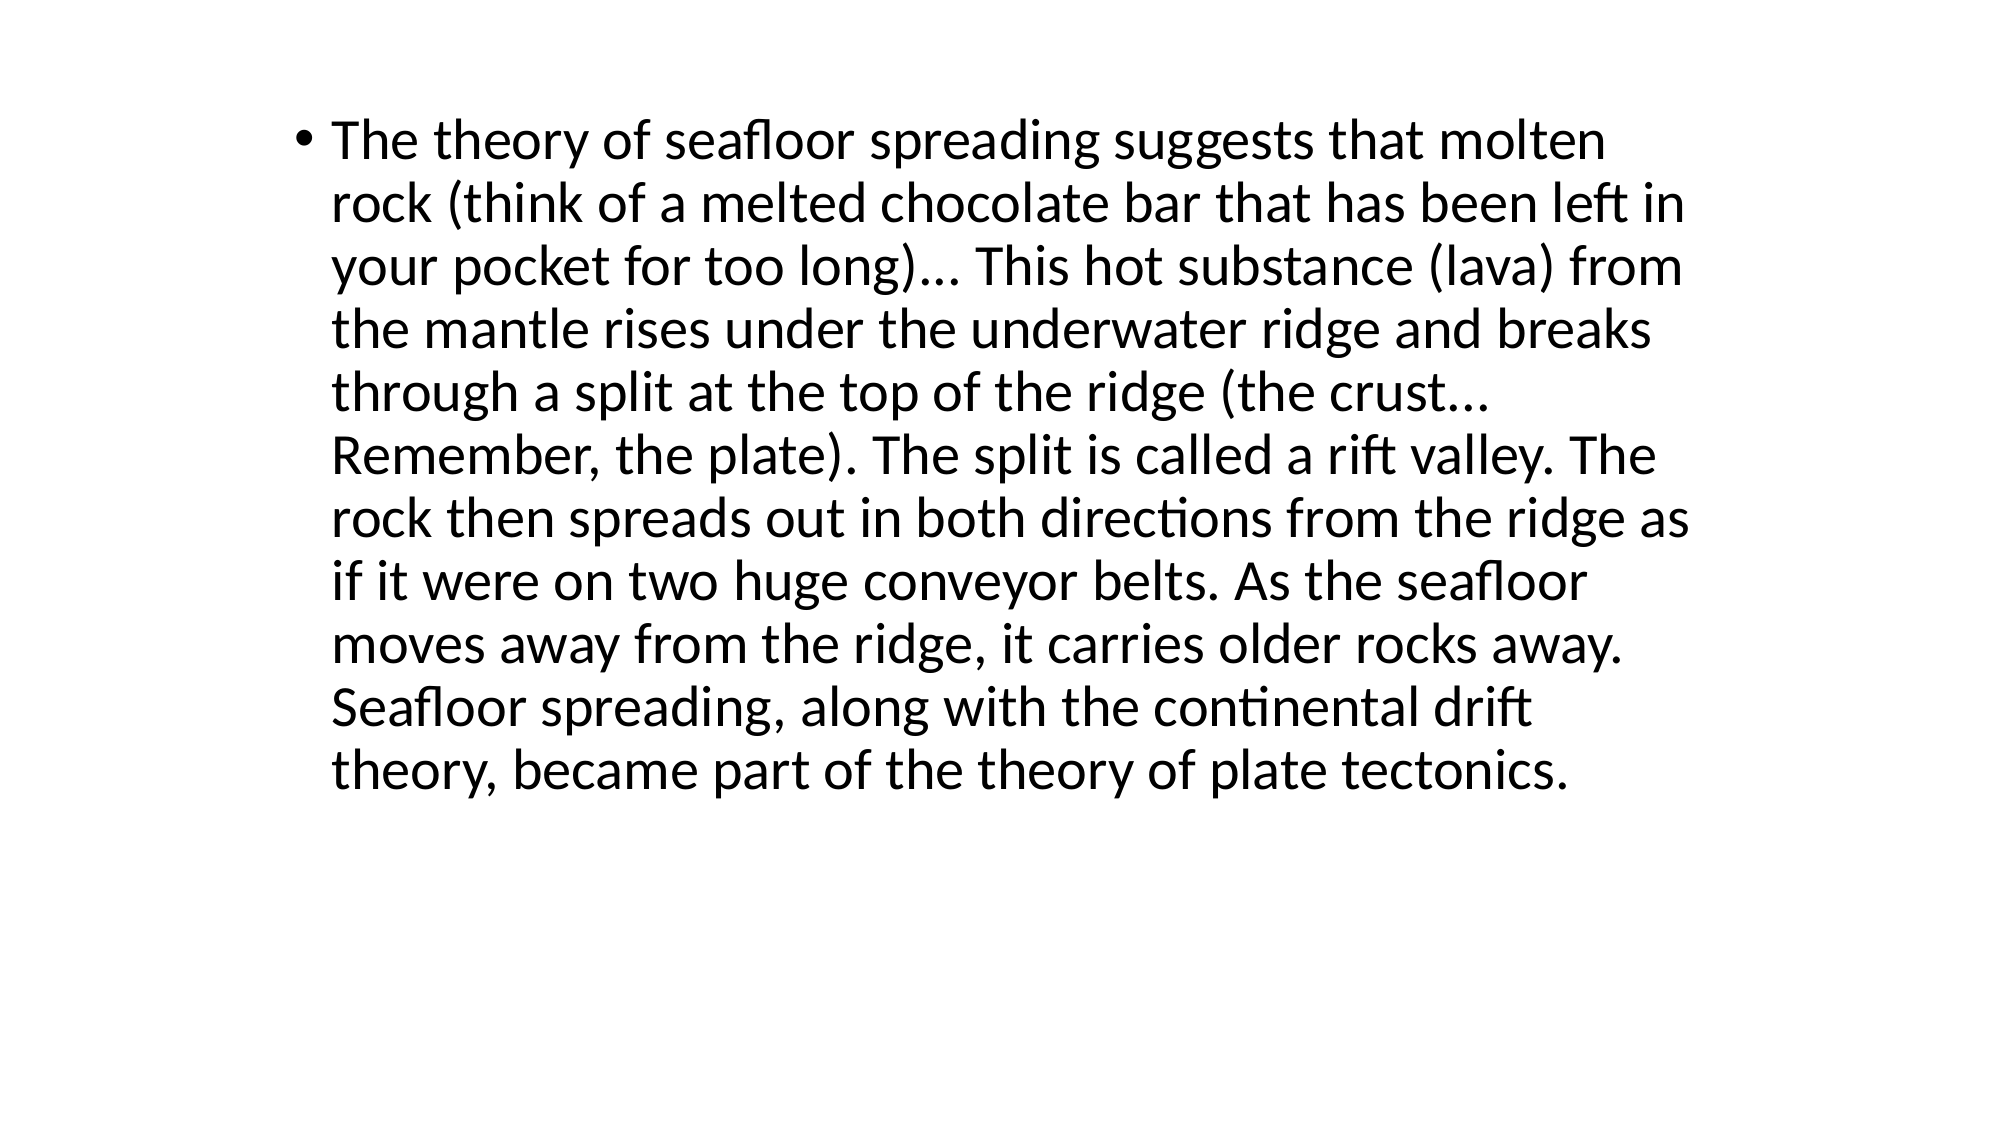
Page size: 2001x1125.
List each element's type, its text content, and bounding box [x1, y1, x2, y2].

list The theory of seafloor spreading suggests that molten rock (think of a melted chocolate bar that has been left in your pocket for too long)... This hot substance (lava) from the mantle rises under the underwater ridge and breaks through a split at the top of the ridge (the crust... Remember, the plate). The split is called a rift valley. The rock then spreads out in both directions from the ridge as if it were on two huge conveyor belts. As the seafloor moves away from the ridge, it carries older rocks away. Seafloor spreading, along with the continental drift theory, became part of the theory of plate tectonics. [279, 101, 1721, 1005]
